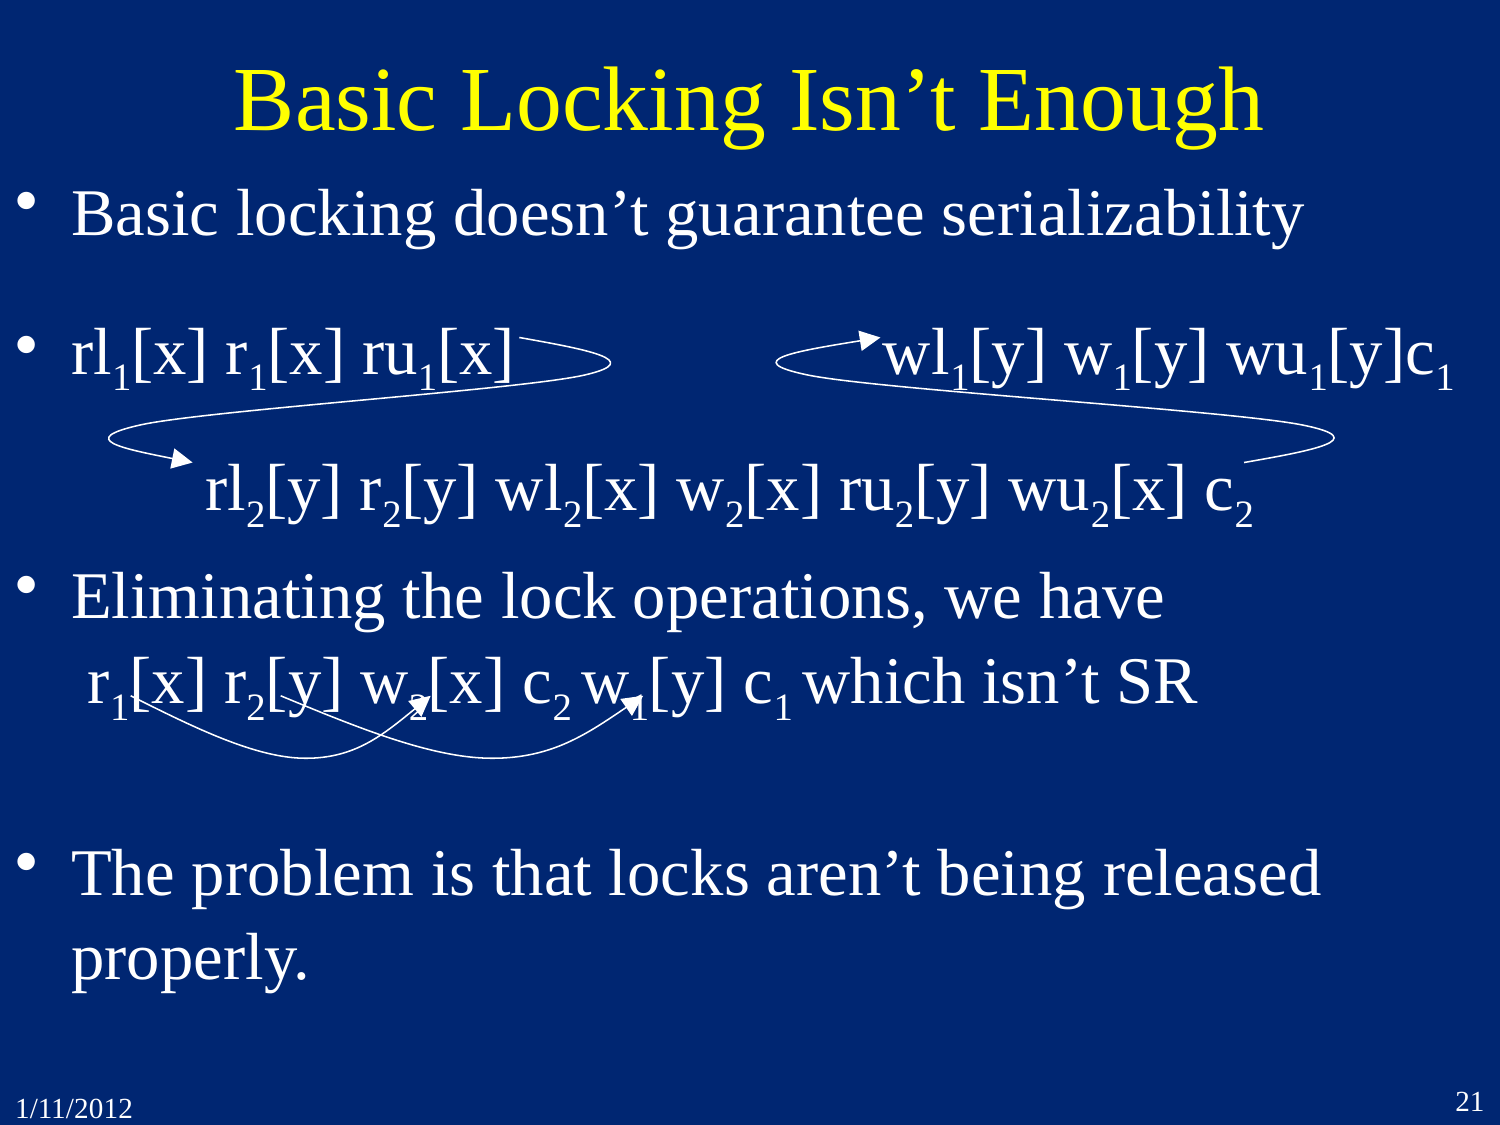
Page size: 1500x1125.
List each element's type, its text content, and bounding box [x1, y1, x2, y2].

text_box [108, 337, 611, 469]
list Basic locking doesn’t guarantee serializability rl1[x] r1[x] ru1[x] wl1[y] w1[y] wu1[y]c1 rl2[y] r2[y] wl2[x] w2[x] ru2[y] wu2[x] c2 Eliminating the lock operations, we have r1[x] r2[y] w2[x] c2 w1[y] c1 which isn’t SR The problem is that locks aren’t being released properly. [0, 161, 1500, 1125]
text_box [130, 695, 380, 759]
text_box [776, 330, 1335, 463]
title Basic Locking Isn’t Enough [112, 0, 1388, 161]
text_box [280, 695, 644, 759]
